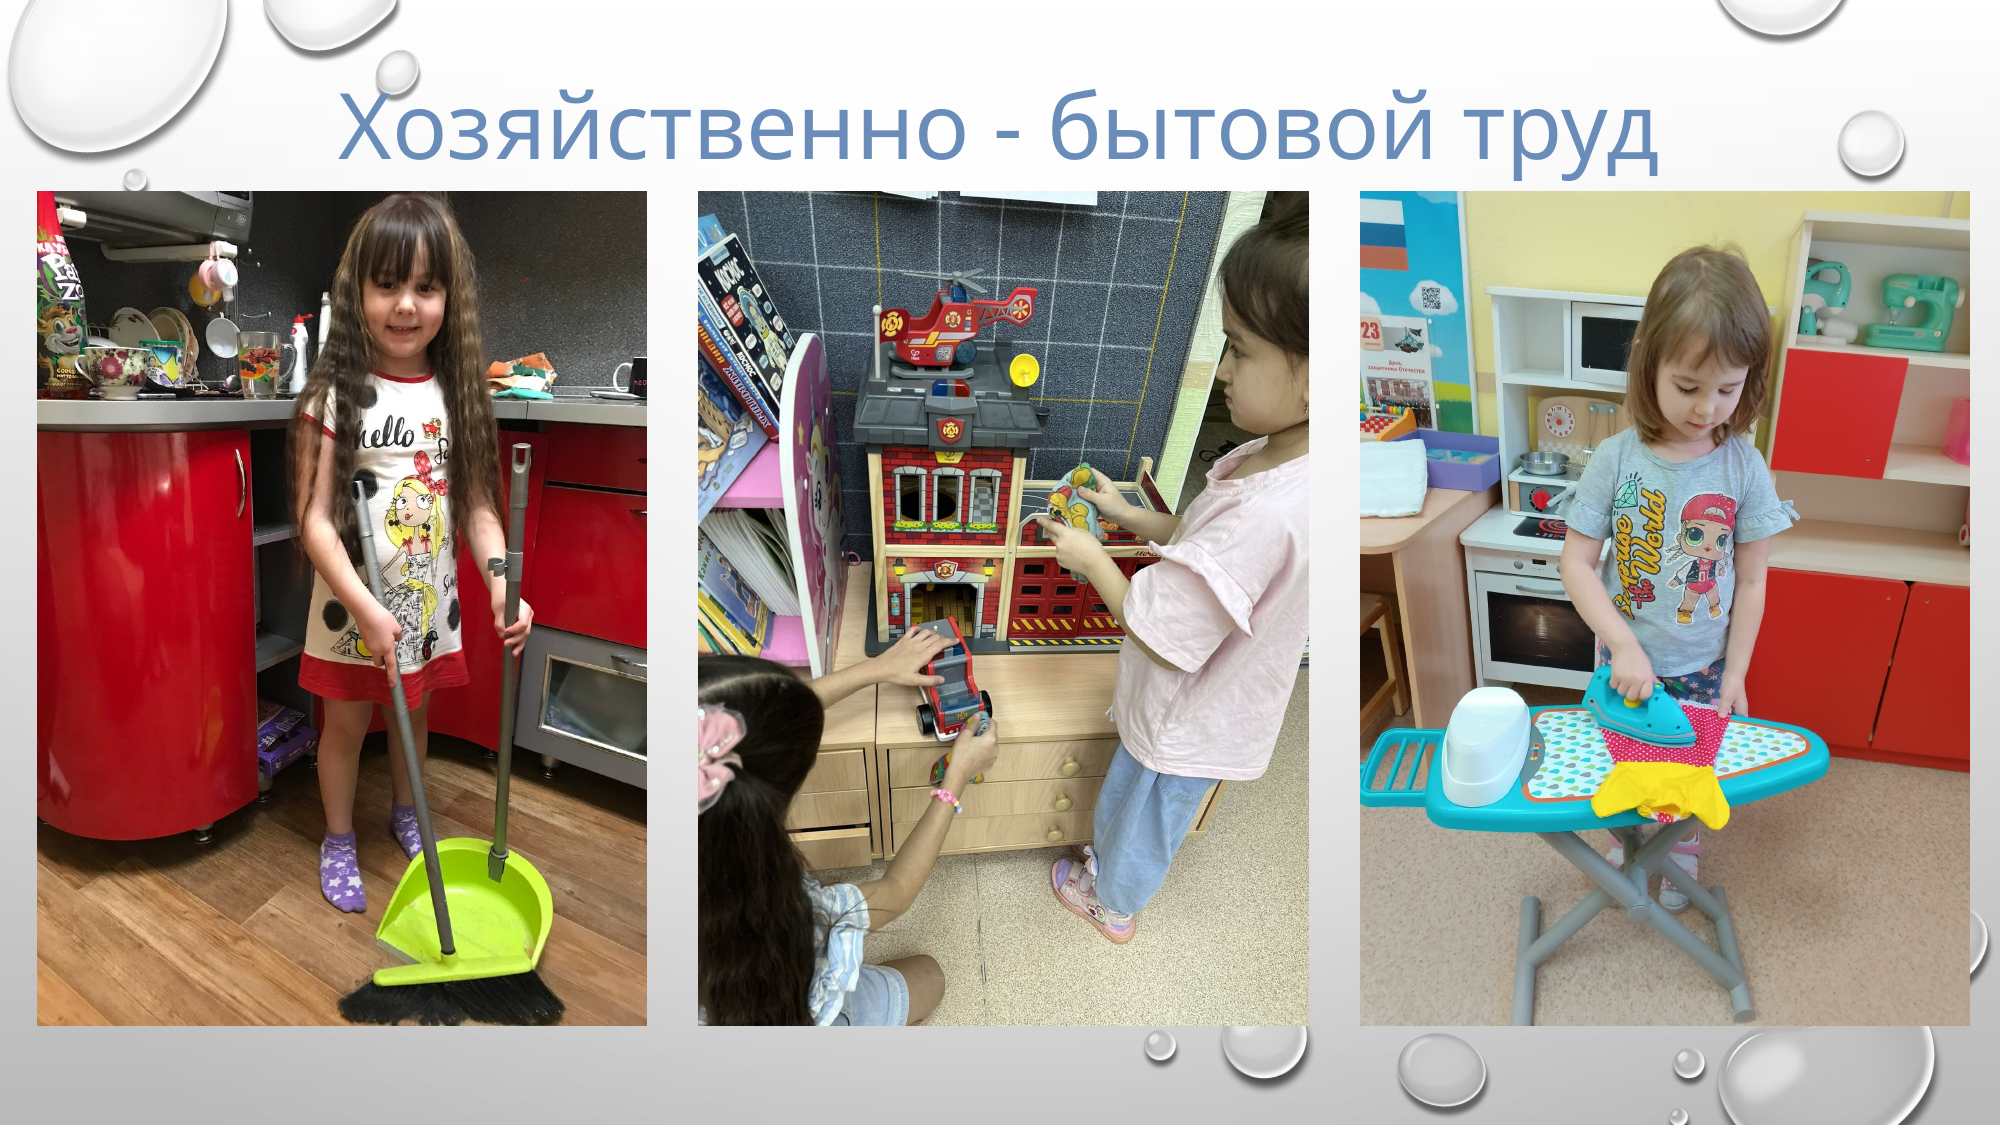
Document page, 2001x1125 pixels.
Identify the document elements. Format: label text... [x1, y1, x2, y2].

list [1360, 191, 1970, 1026]
title Хозяйственно - бытовой труд [149, 44, 1850, 306]
picture [0, 0, 2000, 1125]
